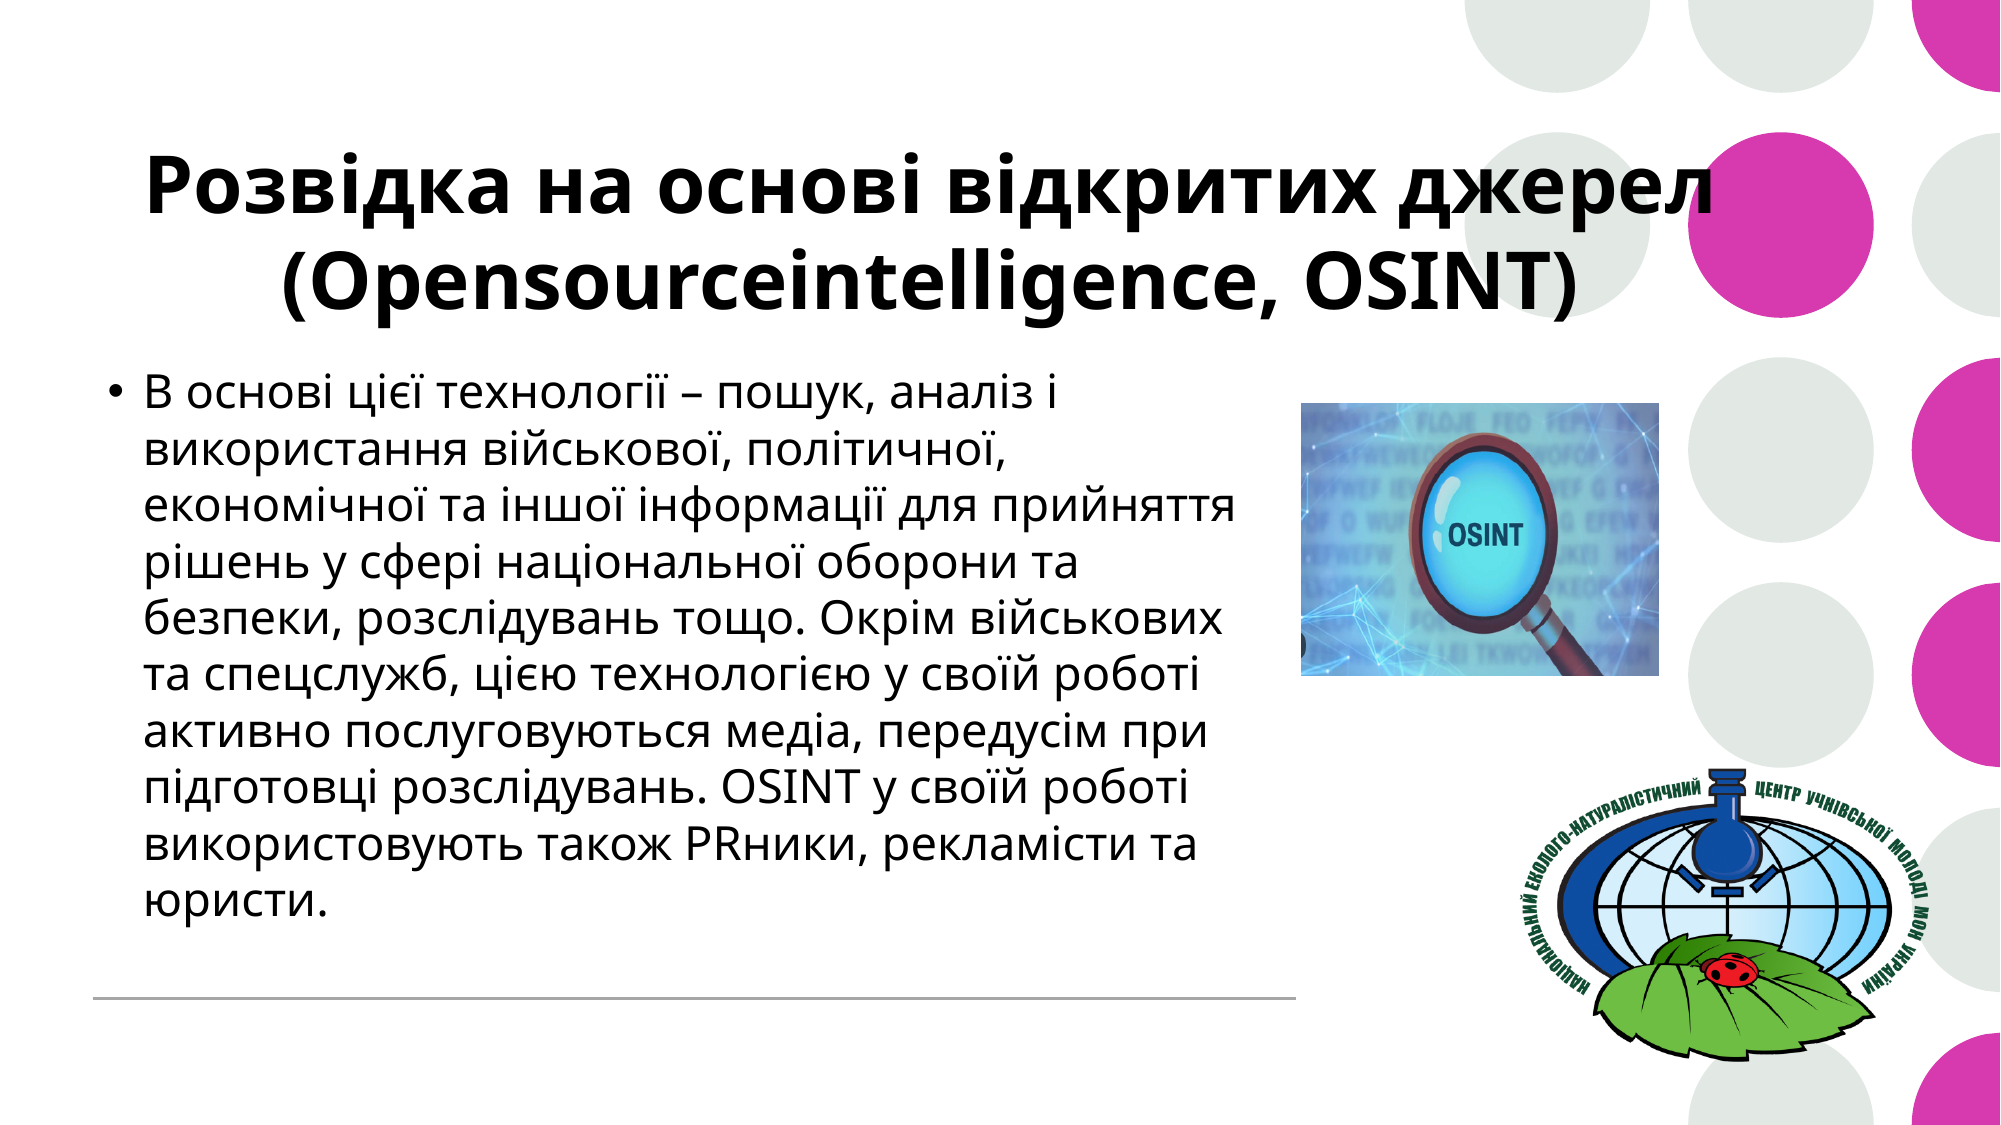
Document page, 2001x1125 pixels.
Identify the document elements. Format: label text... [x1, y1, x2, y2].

picture [1499, 756, 1949, 1074]
list В основі цієї технології – пошук, аналіз і використання військової, політичної, економічної та іншої інформації для прийняття рішень у сфері національної оборони та безпеки, розслідувань тощо. Окрім військових та спецслужб, цією технологією у своїй роботі активно послуговуються медіа, передусім при підготовці розслідувань. OSINT у своїй роботі використовують також PRники, рекламісти та юристи. [92, 354, 1297, 946]
picture [1301, 402, 1659, 676]
title Розвідка на основі відкритих джерел (Opensourceintelligence, OSINT) [92, 126, 1768, 335]
